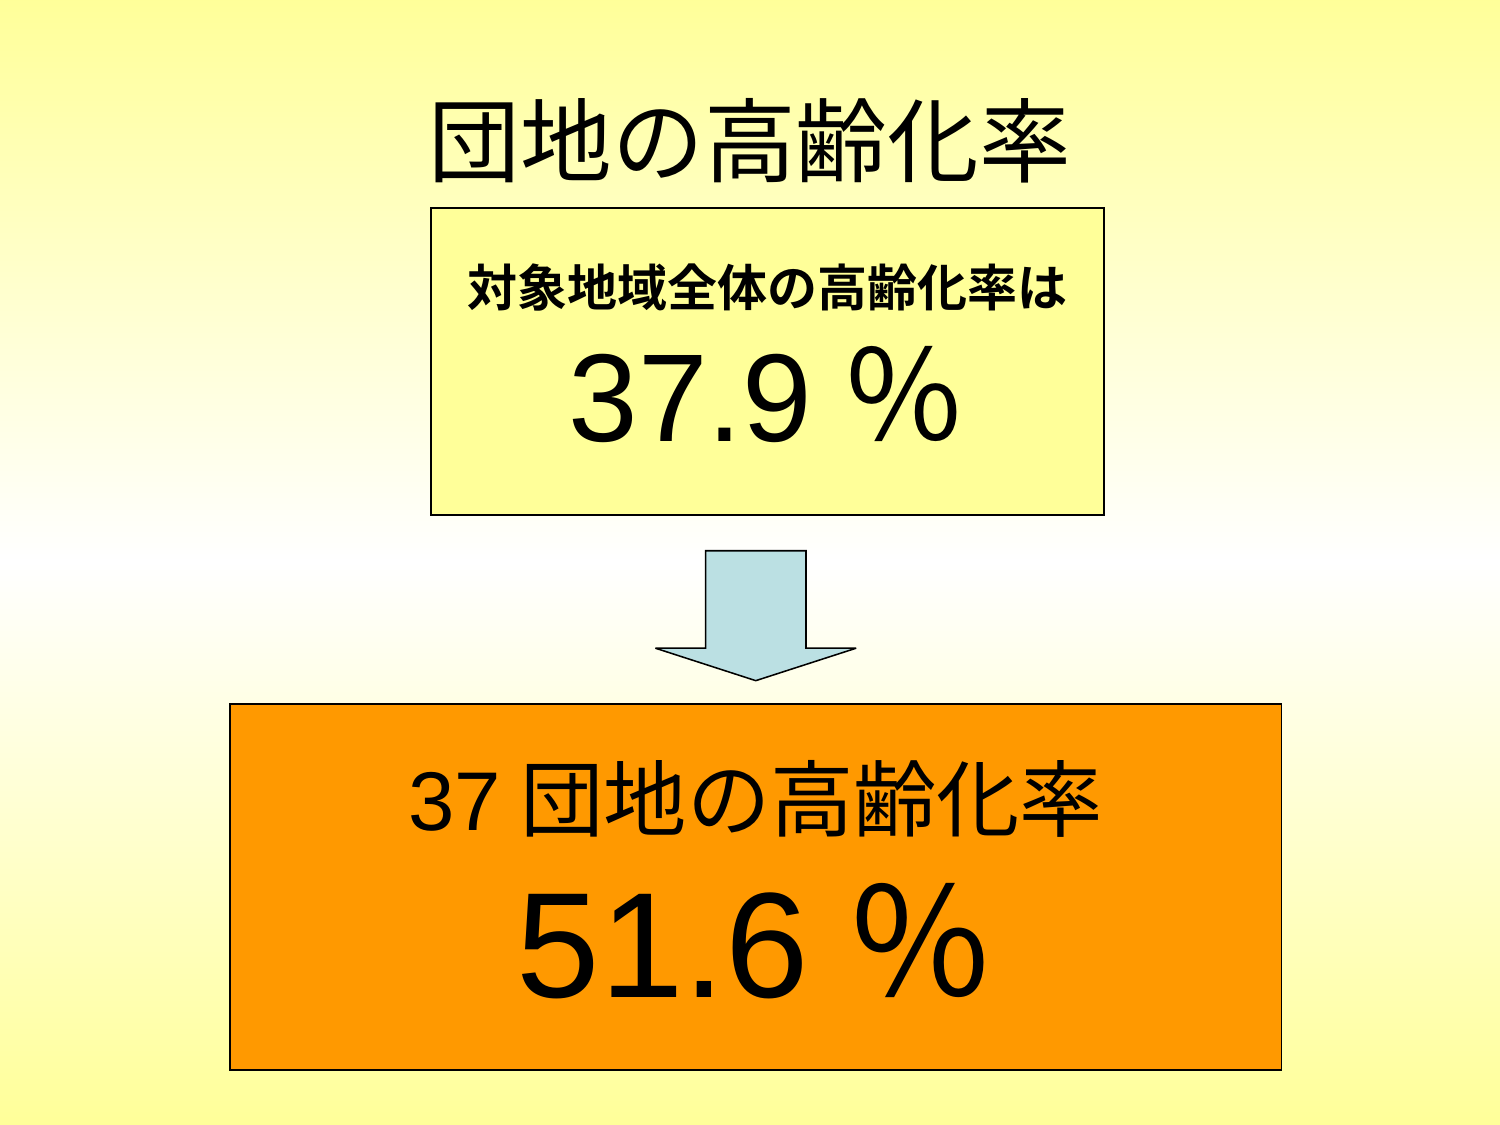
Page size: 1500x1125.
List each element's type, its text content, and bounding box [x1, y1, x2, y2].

title 団地の高齢化率 [74, 44, 1426, 233]
text_box 対象地域全体の高齢化率は 37.9％ [430, 208, 1105, 516]
text_box [655, 550, 857, 681]
text_box 37団地の高齢化率 51.6％ [230, 704, 1282, 1071]
